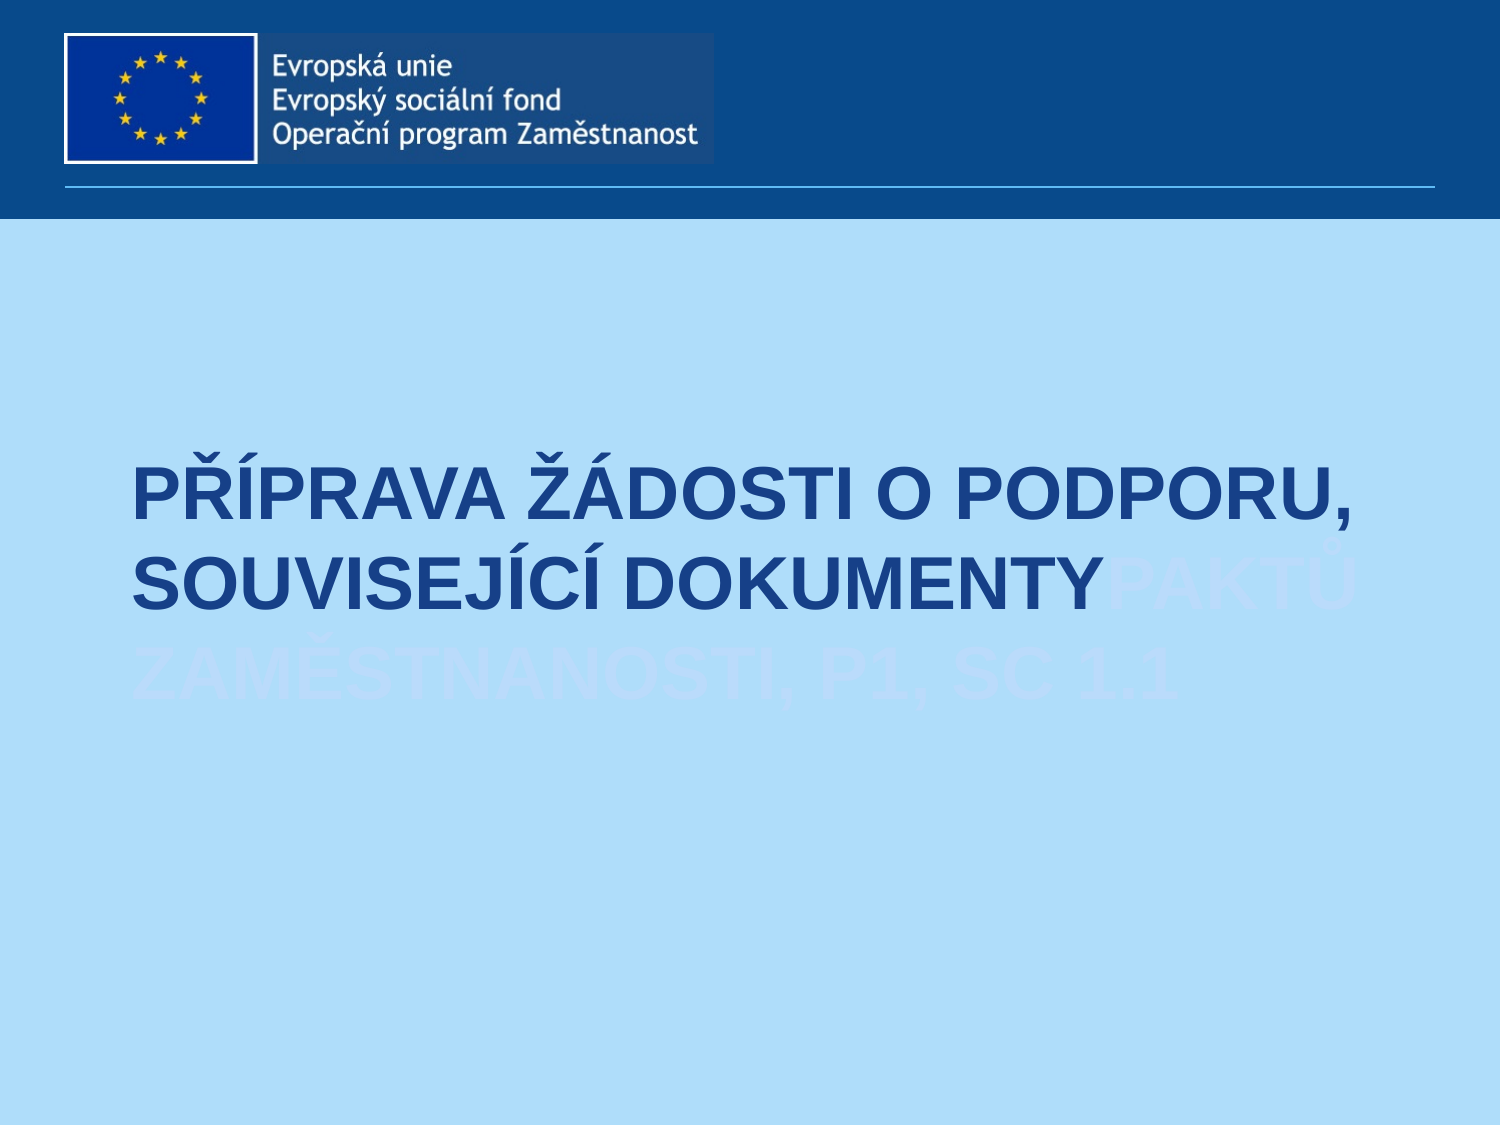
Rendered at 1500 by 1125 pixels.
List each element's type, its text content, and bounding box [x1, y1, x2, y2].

picture [64, 33, 714, 164]
title Příprava Žádosti o podporu, související dokumentypaktů zaměstnanosti, P1, SC 1.1 [88, 444, 1441, 906]
